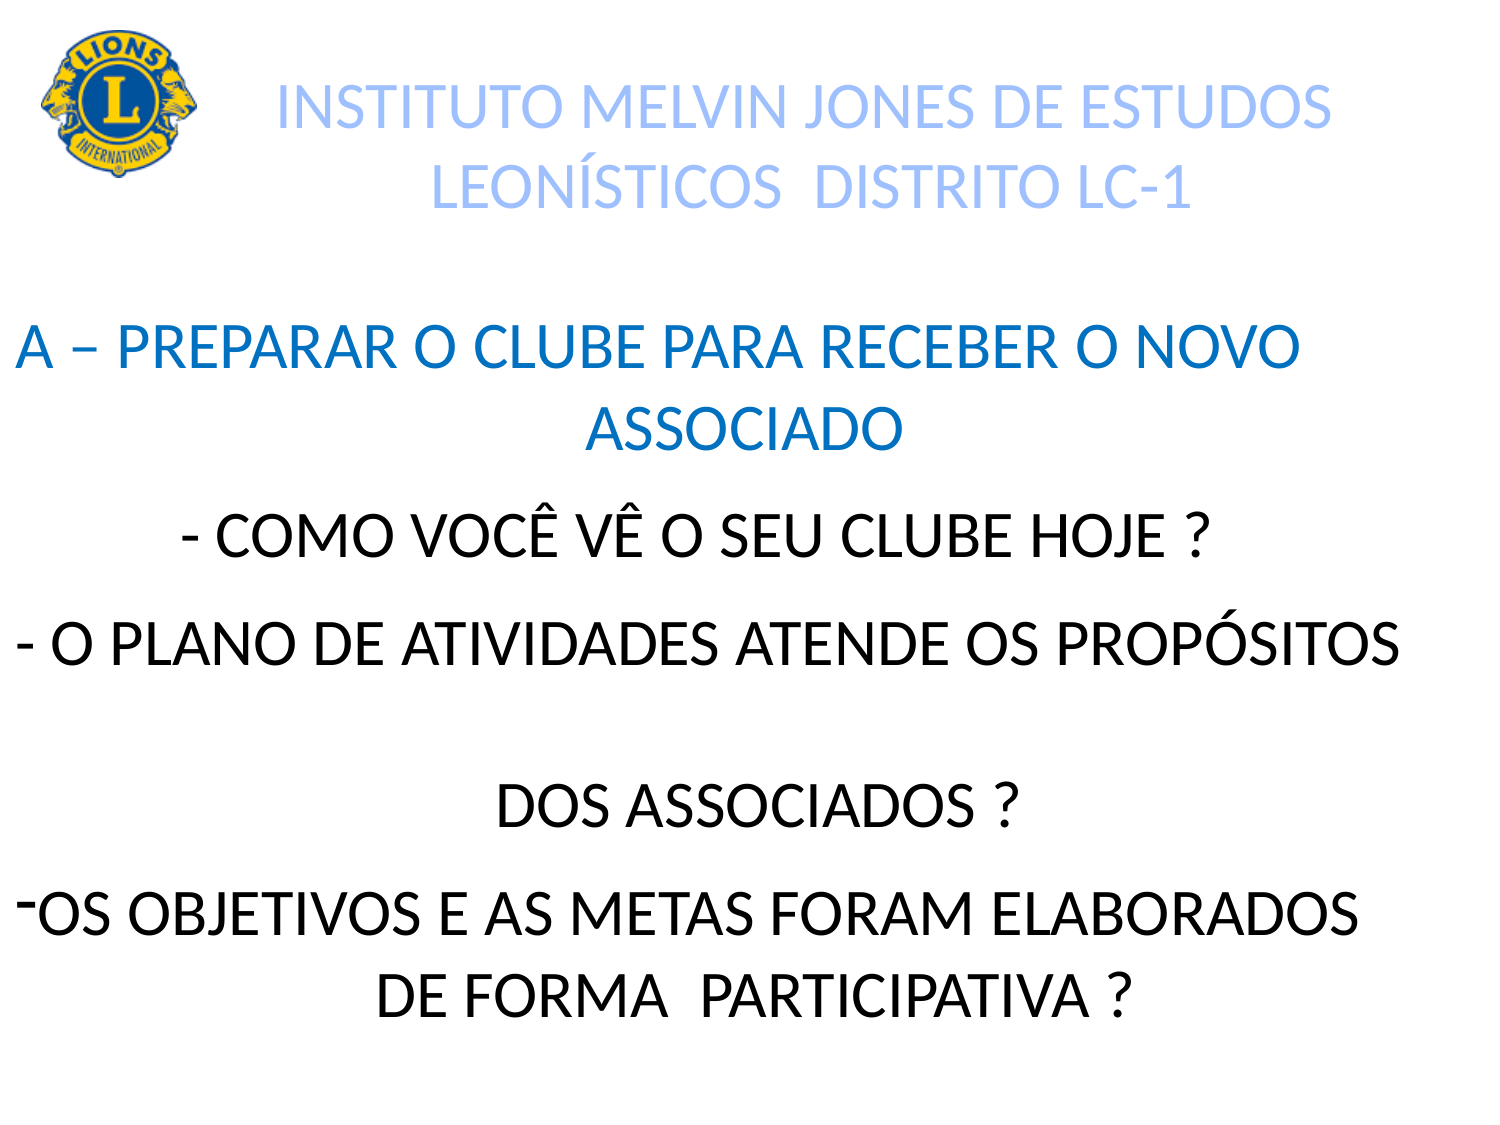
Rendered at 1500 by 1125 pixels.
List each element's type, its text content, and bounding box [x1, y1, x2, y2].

text_box A – PREPARAR O CLUBE PARA RECEBER O NOVO ASSOCIADO - COMO VOCÊ VÊ O SEU CLUBE HOJE ? - O PLANO DE ATIVIDADES ATENDE OS PROPÓSITOS DOS ASSOCIADOS ? OS OBJETIVOS E AS METAS FORAM ELABORADOS DE FORMA PARTICIPATIVA ? [0, 293, 1500, 1119]
text_box INSTITUTO MELVIN JONES DE ESTUDOS LEONÍSTICOS DISTRITO LC-1 [159, 54, 1435, 230]
picture [40, 30, 197, 178]
